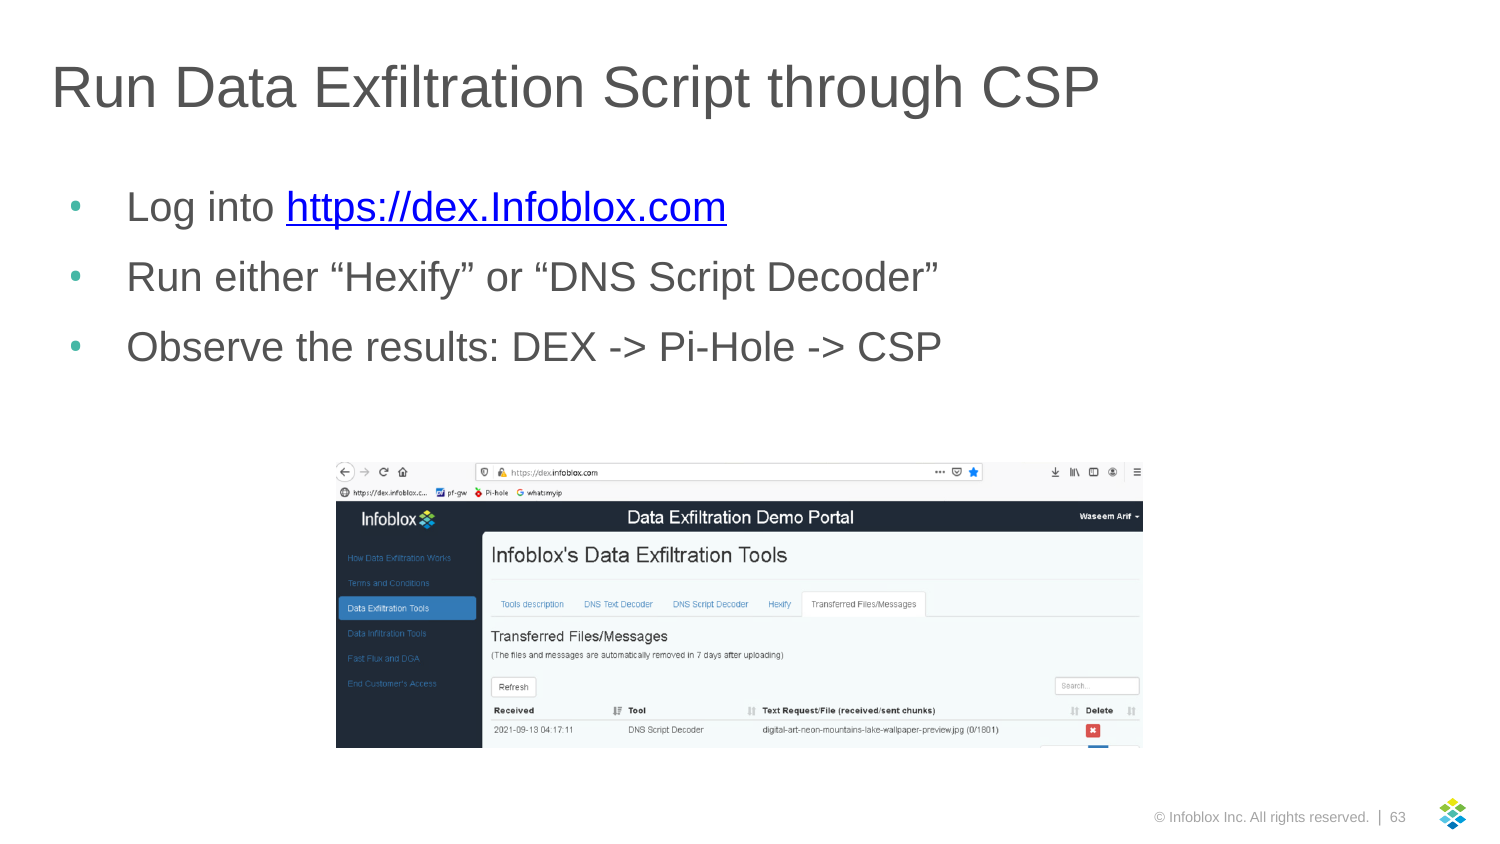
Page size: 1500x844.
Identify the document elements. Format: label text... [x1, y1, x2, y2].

list Log into https://dex.Infoblox.com Run either “Hexify” or “DNS Script Decoder” Observe the results: DEX -> Pi-Hole -> CSP [43, 178, 1436, 463]
picture [336, 462, 1143, 749]
picture [1436, 798, 1470, 830]
title Run Data Exfiltration Script through CSP [43, 26, 1436, 156]
